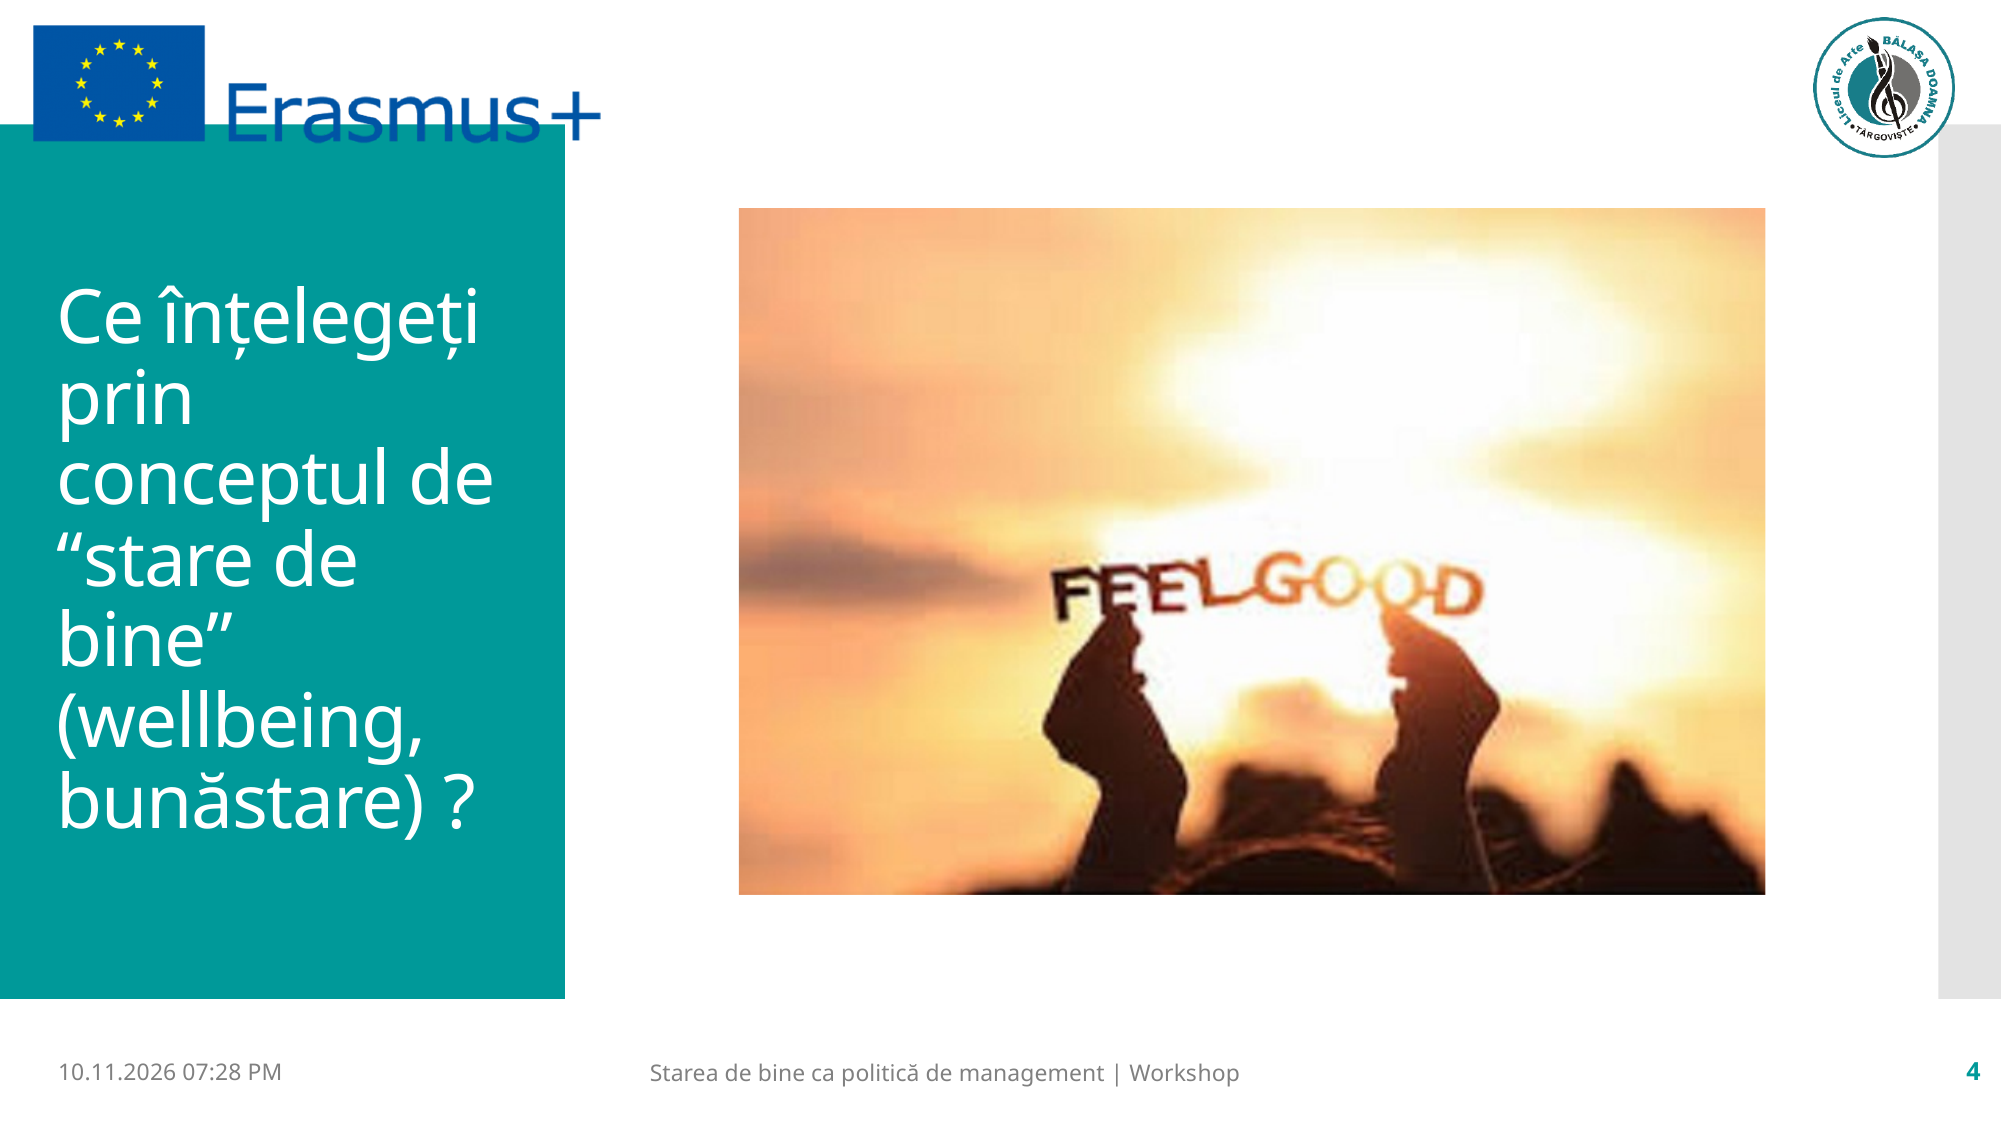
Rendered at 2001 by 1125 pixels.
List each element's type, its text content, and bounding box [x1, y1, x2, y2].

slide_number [43, 1042, 493, 1103]
title Ce înțelegeți prin conceptul de “stare de bine” (wellbeing, bunăstare) ? [41, 184, 525, 940]
picture [1812, 16, 1955, 159]
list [738, 208, 1766, 896]
slide_number 4 [1744, 1042, 1996, 1103]
picture [0, 0, 633, 159]
footer Starea de bine ca politică de management | Workshop [634, 1042, 1605, 1103]
